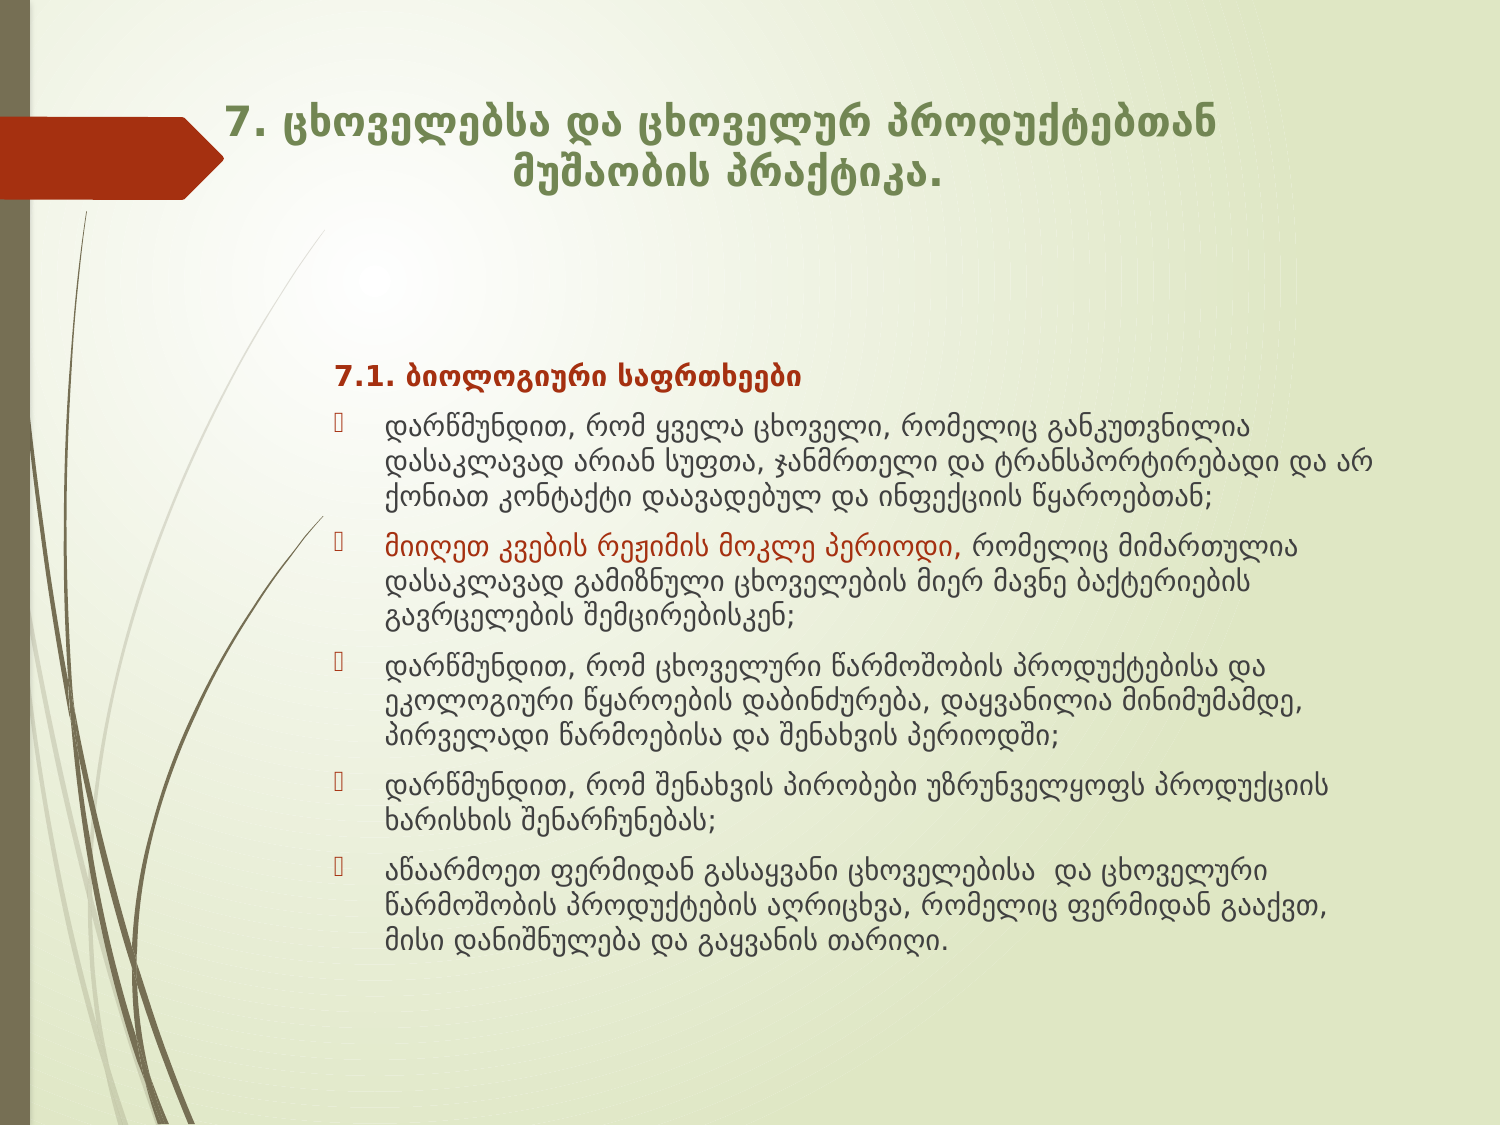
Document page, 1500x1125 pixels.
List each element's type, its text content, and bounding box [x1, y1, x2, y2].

title 7. ცხოველებსა და ცხოველურ პროდუქტებთან მუშაობის პრაქტიკა. [53, 87, 1403, 238]
list 7.1. ბიოლოგიური საფრთხეები დარწმუნდით, რომ ყველა ცხოველი, რომელიც განკუთვნილია დასაკლავად არიან სუფთა, ჯანმრთელი და ტრანსპორტირებადი და არ ქონიათ კონტაქტი დაავადებულ და ინფექციის წყაროებთან; მიიღეთ კვების რეჟიმის მოკლე პერიოდი, რომელიც მიმართულია დასაკლავად გამიზნული ცხოველების მიერ მავნე ბაქტერიების გავრცელების შემცირებისკენ; დარწმუნდით, რომ ცხოველური წარმოშობის პროდუქტებისა და ეკოლოგიური წყაროების დაბინძურება, დაყვანილია მინიმუმამდე, პირველადი წარმოებისა და შენახვის პერიოდში; დარწმუნდით, რომ შენახვის პირობები უზრუნველყოფს პროდუქციის ხარისხის შენარჩუნებას; აწაარმოეთ ფერმიდან გასაყვანი ცხოველებისა და ცხოველური წარმოშობის პროდუქტების აღრიცხვა, რომელიც ფერმიდან გააქვთ, მისი დანიშნულება და გაყვანის თარიღი. [318, 350, 1400, 970]
